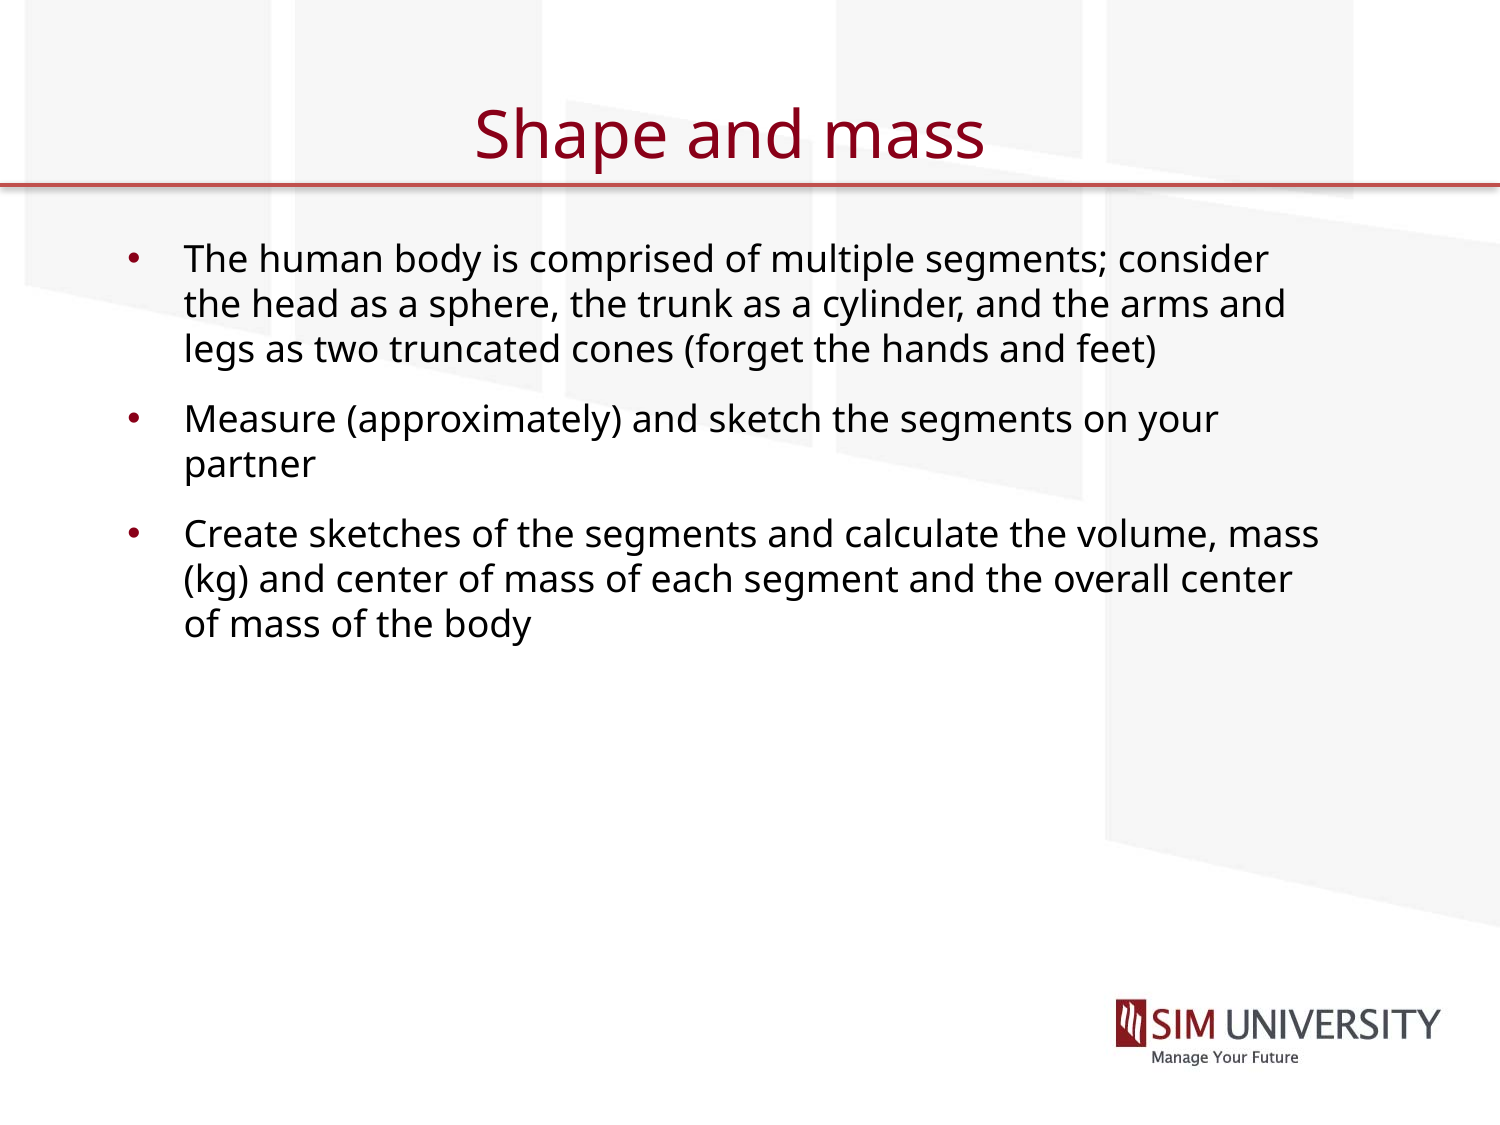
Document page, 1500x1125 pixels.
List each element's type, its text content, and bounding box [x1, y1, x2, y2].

title Shape and mass [112, 84, 1350, 185]
picture [0, 187, 1500, 1125]
picture [0, 0, 1500, 183]
list The human body is comprised of multiple segments; consider the head as a sphere, the trunk as a cylinder, and the arms and legs as two truncated cones (forget the hands and feet) Measure (approximately) and sketch the segments on your partner Create sketches of the segments and calculate the volume, mass (kg) and center of mass of each segment and the overall center of mass of the body [112, 227, 1350, 978]
